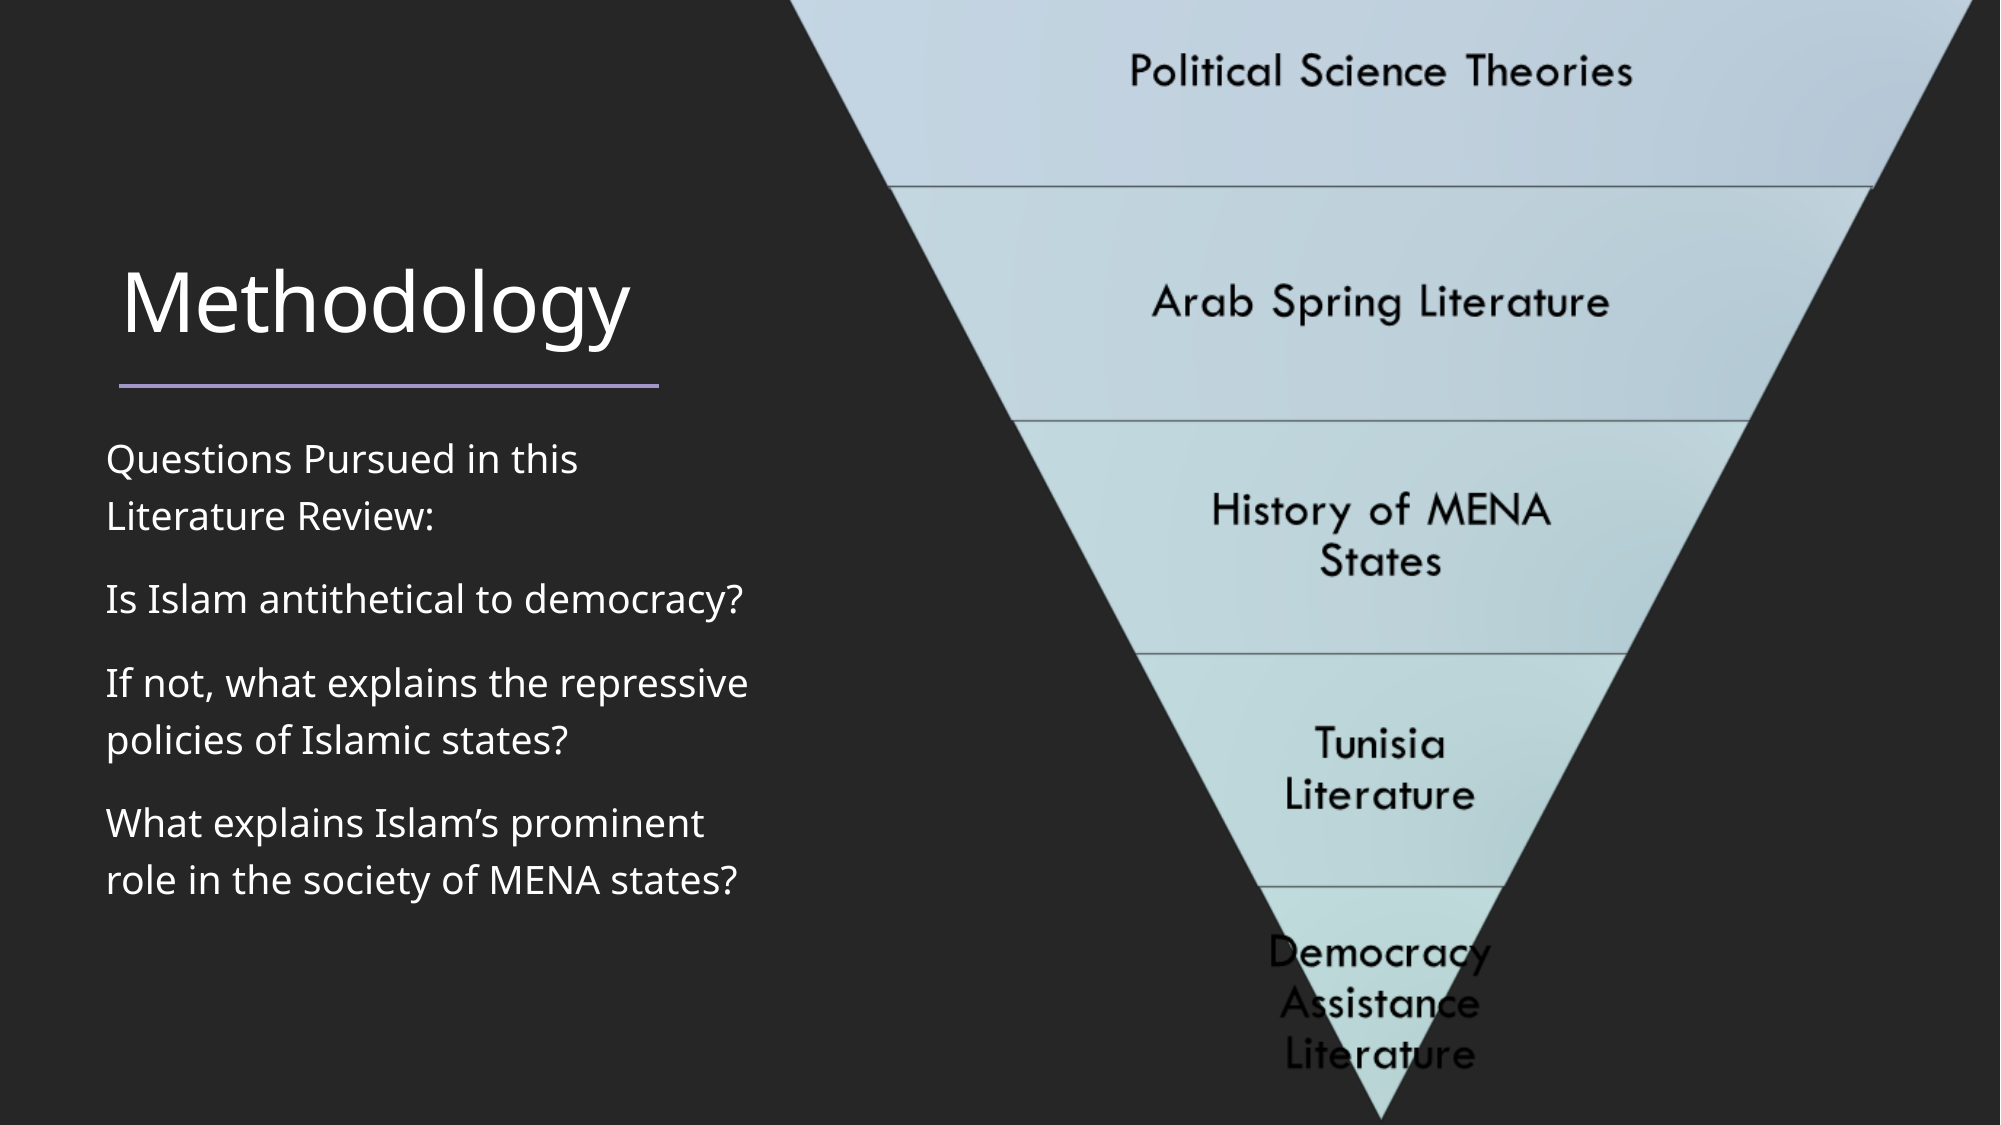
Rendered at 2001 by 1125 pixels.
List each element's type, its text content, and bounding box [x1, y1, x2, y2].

list Questions Pursued in this Literature Review: Is Islam antithetical to democracy? If not, what explains the repressive policies of Islamic states? What explains Islam’s prominent role in the society of MENA states? [105, 417, 761, 1050]
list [762, 0, 2000, 1125]
title Methodology [105, 84, 672, 359]
text_box [0, 0, 762, 1125]
